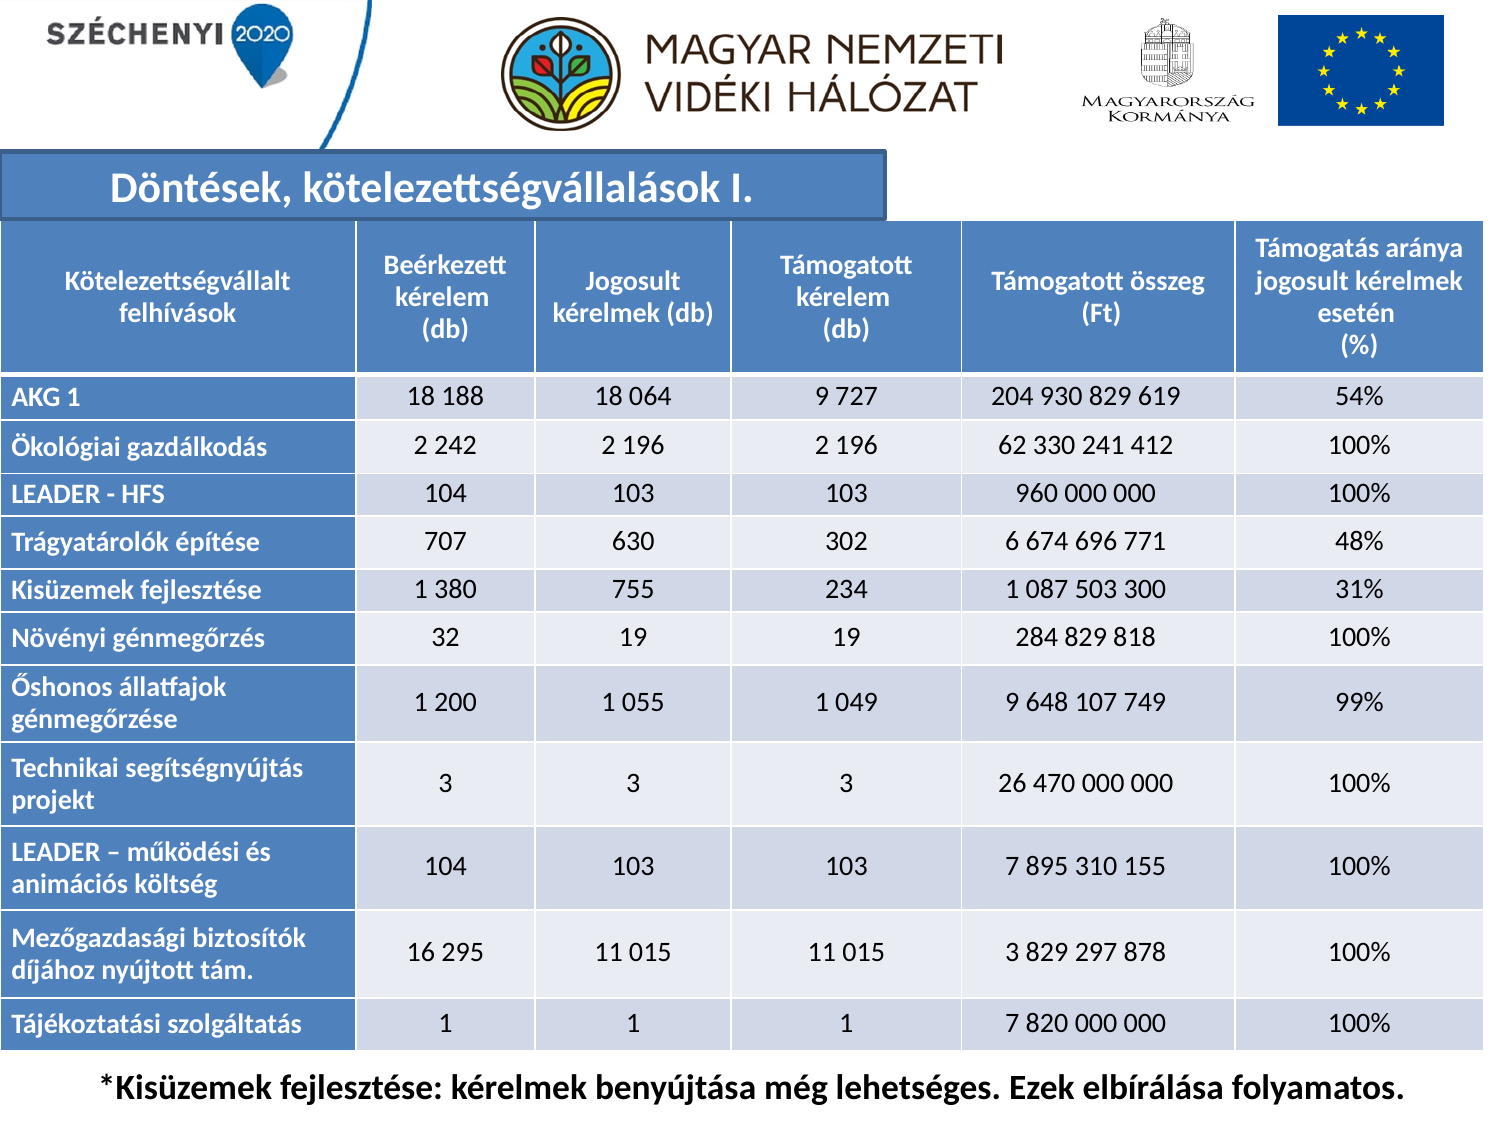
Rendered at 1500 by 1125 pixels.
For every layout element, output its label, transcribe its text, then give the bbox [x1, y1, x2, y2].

table_header Támogatott összeg (Ft) [962, 221, 1234, 372]
text_box *Kisüzemek fejlesztése: kérelmek benyújtása még lehetséges. Ezek elbírálása folyamatos. [25, 1056, 1479, 1114]
table_cell 1 055 [536, 666, 730, 741]
table_cell 31% [1236, 570, 1483, 611]
table_cell 11 015 [536, 911, 730, 997]
table_cell 100% [1236, 474, 1483, 515]
table_cell 54% [1236, 377, 1483, 419]
table_cell Mezőgazdasági biztosítók díjához nyújtott tám. [1, 911, 355, 997]
table_cell 100% [1236, 421, 1483, 473]
table_cell 2 196 [732, 421, 961, 473]
table_cell 103 [732, 827, 961, 909]
table_cell 1 200 [357, 666, 534, 741]
table_cell 1 087 503 300 [962, 570, 1234, 611]
table_cell 6 674 696 771 [962, 517, 1234, 568]
table_cell 2 196 [536, 421, 730, 473]
table_cell 3 829 297 878 [962, 911, 1234, 997]
table_cell 204 930 829 619 [962, 377, 1234, 419]
table_header Támogatás aránya jogosult kérelmek esetén (%) [1236, 221, 1483, 372]
table_cell 707 [357, 517, 534, 568]
table_cell Őshonos állatfajok génmegőrzése [1, 666, 355, 741]
table_cell 3 [536, 743, 730, 825]
table_cell AKG 1 [1, 377, 355, 419]
table_cell LEADER – működési és animációs költség [1, 827, 355, 909]
table_cell 1 [357, 999, 534, 1050]
table_cell 48% [1236, 517, 1483, 568]
table_cell 99% [1236, 666, 1483, 741]
picture [1278, 15, 1444, 126]
table_header Támogatott kérelem (db) [732, 221, 961, 372]
table_cell 100% [1236, 827, 1483, 909]
table_cell 18 064 [536, 377, 730, 419]
table_cell 960 000 000 [962, 474, 1234, 515]
table_cell 103 [536, 827, 730, 909]
text_box Döntések, kötelezettségvállalások I. [0, 149, 887, 221]
table_header Jogosult kérelmek (db) [536, 221, 730, 372]
table_cell 630 [536, 517, 730, 568]
table_cell 3 [732, 743, 961, 825]
table_cell 302 [732, 517, 961, 568]
table_header Kötelezettségvállalt felhívások [1, 221, 355, 372]
table_cell 100% [1236, 999, 1483, 1050]
table_cell 284 829 818 [962, 613, 1234, 664]
table_cell 18 188 [357, 377, 534, 419]
table_cell Trágyatárolók építése [1, 517, 355, 568]
table_cell Kisüzemek fejlesztése [1, 570, 355, 611]
table_cell 16 295 [357, 911, 534, 997]
table_cell 755 [536, 570, 730, 611]
table_cell 100% [1236, 743, 1483, 825]
table_cell 3 [357, 743, 534, 825]
table_cell 62 330 241 412 [962, 421, 1234, 473]
table_header Beérkezett kérelem (db) [357, 221, 534, 372]
table_cell 9 727 [732, 377, 961, 419]
table_cell 7 820 000 000 [962, 999, 1234, 1050]
text_box . [221, 1019, 1500, 1060]
table_cell 234 [732, 570, 961, 611]
table_cell Növényi génmegőrzés [1, 613, 355, 664]
table_cell 1 049 [732, 666, 961, 741]
table_cell 7 895 310 155 [962, 827, 1234, 909]
table_cell 2 242 [357, 421, 534, 473]
table_cell Ökológiai gazdálkodás [1, 421, 355, 473]
table_cell LEADER - HFS [1, 474, 355, 515]
picture [1080, 12, 1259, 129]
table_cell 1 380 [357, 570, 534, 611]
table_cell 26 470 000 000 [962, 743, 1234, 825]
table_cell 104 [357, 474, 534, 515]
table_cell 9 648 107 749 [962, 666, 1234, 741]
table_cell 19 [732, 613, 961, 664]
table_cell Technikai segítségnyújtás projekt [1, 743, 355, 825]
table_cell 103 [732, 474, 961, 515]
table_cell 19 [536, 613, 730, 664]
table_cell 100% [1236, 613, 1483, 664]
table_cell 104 [357, 827, 534, 909]
table_cell 11 015 [732, 911, 961, 997]
table_cell 103 [536, 474, 730, 515]
table_cell 100% [1236, 911, 1483, 997]
table_cell 32 [357, 613, 534, 664]
table_cell Tájékoztatási szolgáltatás [1, 999, 355, 1050]
table_cell 1 [536, 999, 730, 1050]
picture [501, 16, 1003, 131]
picture [0, 0, 372, 149]
table_cell 1 [732, 999, 961, 1050]
